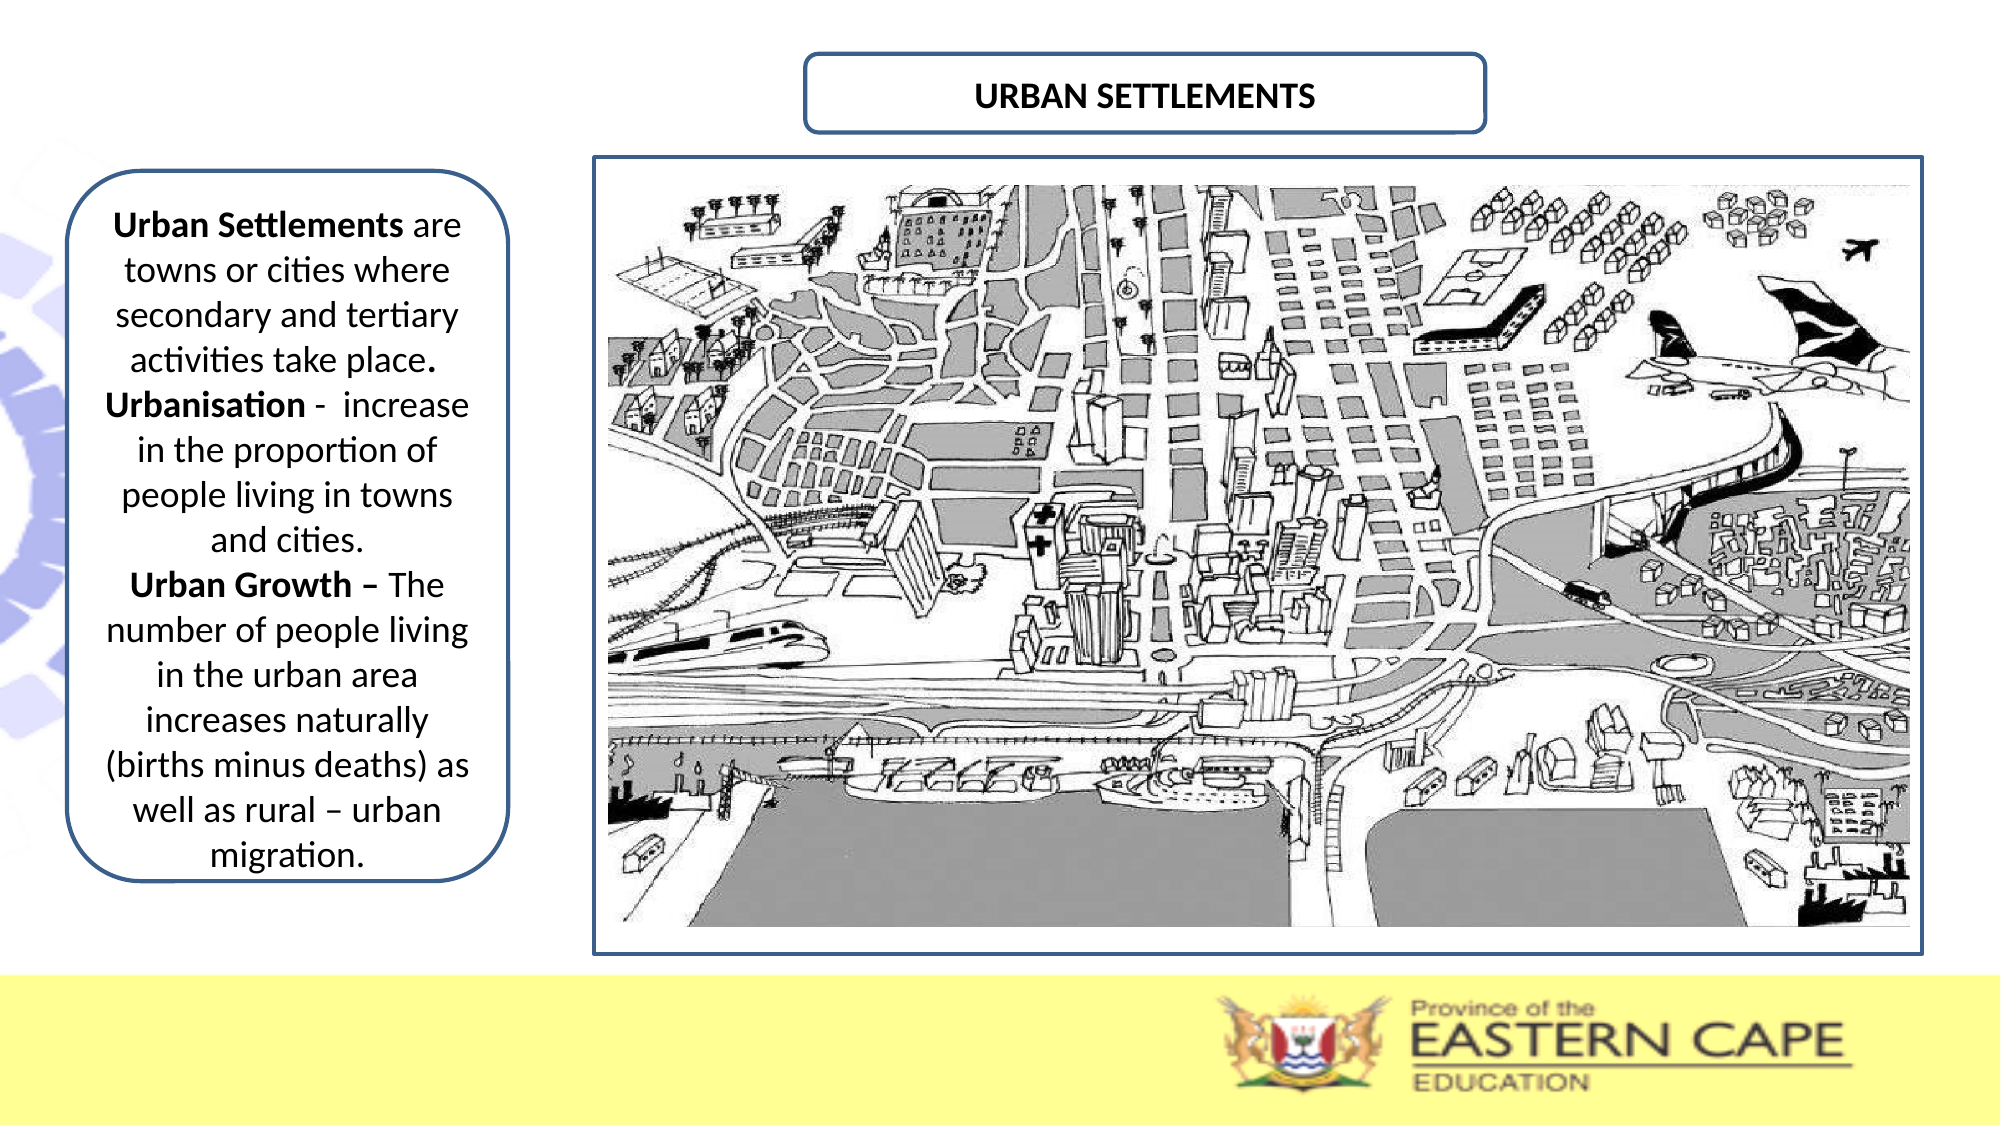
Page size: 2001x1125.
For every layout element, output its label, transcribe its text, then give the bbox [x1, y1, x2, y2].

text_box [592, 155, 1924, 956]
picture [0, 0, 2001, 1125]
text_box Urban Settlements are towns or cities where secondary and tertiary activities take place. Urbanisation - increase in the proportion of people living in towns and cities. Urban Growth – The number of people living in the urban area increases naturally (births minus deaths) as well as rural – urban migration. [64, 168, 511, 884]
text_box URBAN SETTLEMENTS [803, 51, 1488, 135]
